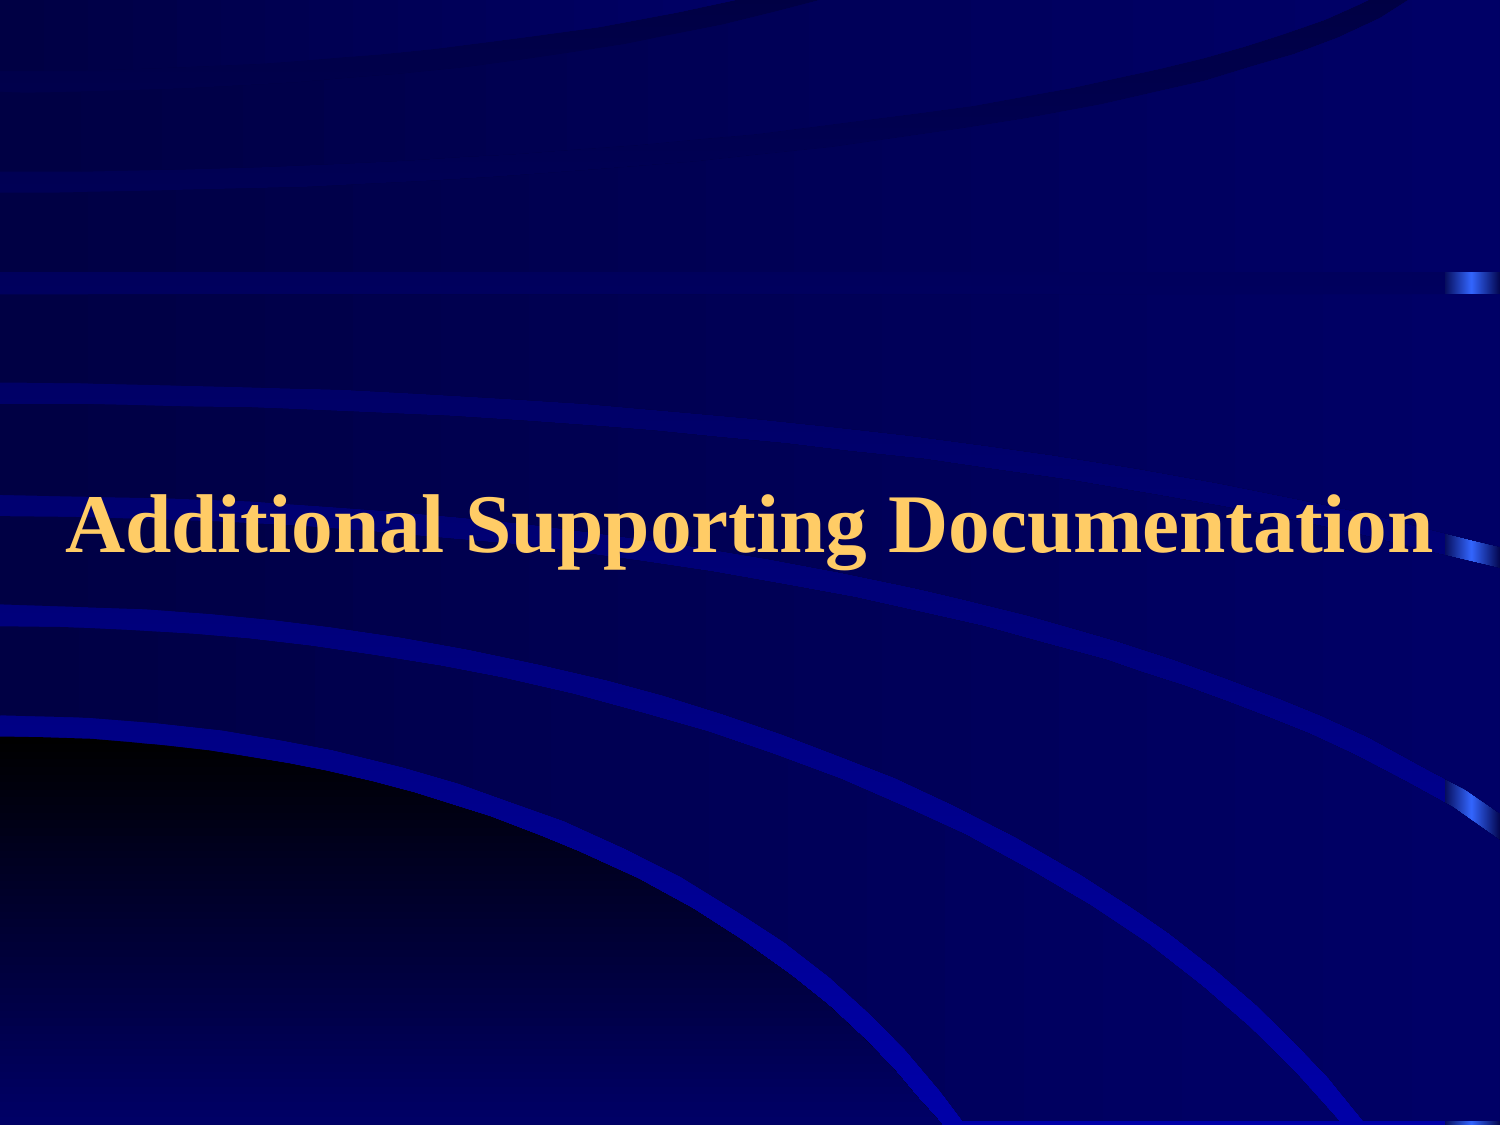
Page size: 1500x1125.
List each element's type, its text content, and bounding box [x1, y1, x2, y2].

title Additional Supporting Documentation [0, 424, 1500, 613]
